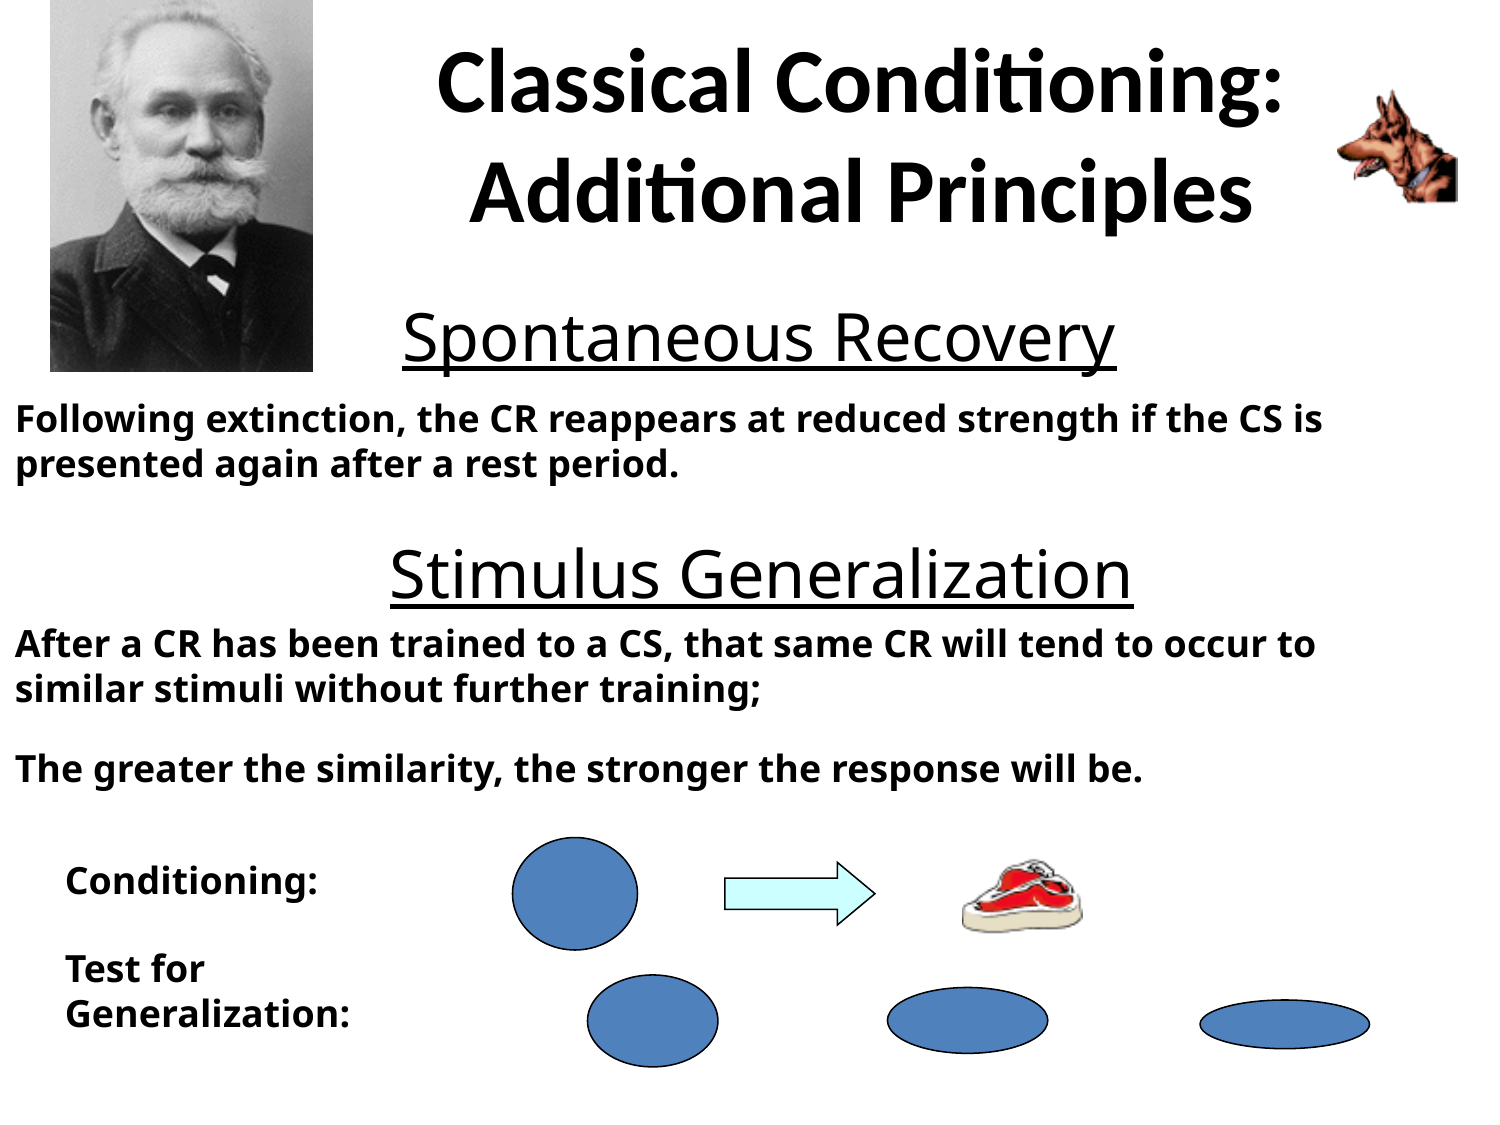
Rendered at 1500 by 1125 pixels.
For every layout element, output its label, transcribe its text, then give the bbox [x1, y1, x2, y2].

text_box The greater the similarity, the stronger the response will be. [0, 737, 1500, 798]
text_box Conditioning: [49, 849, 413, 910]
text_box [887, 987, 1048, 1054]
picture [49, 0, 313, 372]
picture [962, 837, 1083, 958]
text_box Following extinction, the CR reappears at reduced strength if the CS is presented again after a rest period. [0, 387, 1500, 493]
text_box [1200, 999, 1370, 1049]
text_box [512, 837, 638, 951]
text_box After a CR has been trained to a CS, that same CR will tend to occur to similar stimuli without further training; [0, 612, 1438, 718]
text_box Stimulus Generalization [375, 524, 1225, 612]
text_box [587, 974, 718, 1067]
text_box Test for Generalization: [50, 937, 475, 1043]
text_box Spontaneous Recovery [387, 287, 1213, 383]
text_box [724, 862, 875, 925]
title Classical Conditioning: Additional Principles [337, 0, 1388, 263]
picture [1337, 87, 1458, 208]
